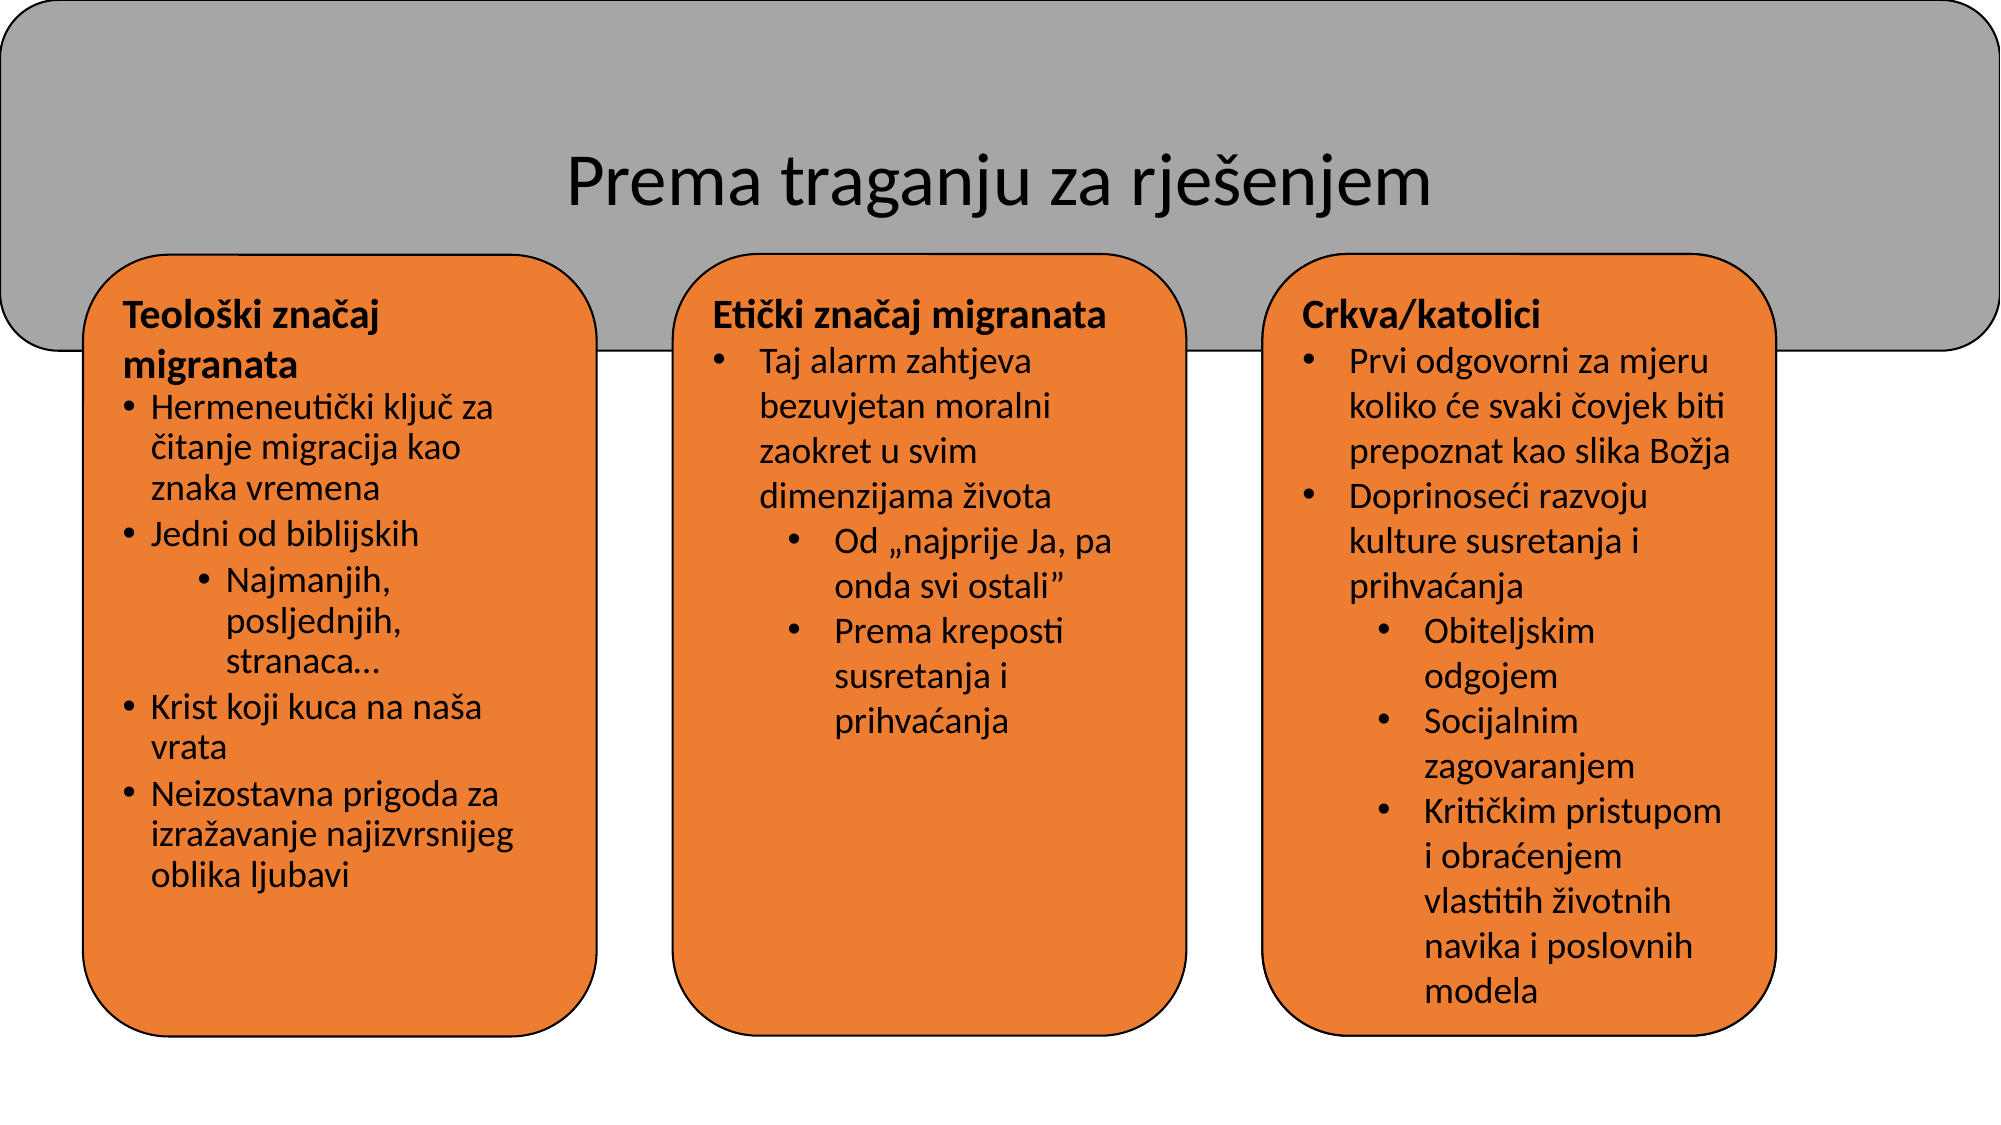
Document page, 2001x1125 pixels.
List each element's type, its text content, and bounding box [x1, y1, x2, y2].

text_box Prema traganju za rješenjem [0, 0, 2000, 352]
text_box Crkva/katolici Prvi odgovorni za mjeru koliko će svaki čovjek biti prepoznat kao slika Božja Doprinoseći razvoju kulture susretanja i prihvaćanja Obiteljskim odgojem Socijalnim zagovaranjem Kritičkim pristupom i obraćenjem vlastitih životnih navika i poslovnih modela [1261, 252, 1778, 1037]
text_box Teološki značaj migranata Hermeneutički ključ za čitanje migracija kao znaka vremena Jedni od biblijskih Najmanjih, posljednjih, stranaca… Krist koji kuca na naša vrata Neizostavna prigoda za izražavanje najizvrsnijeg oblika ljubavi [81, 253, 598, 1038]
text_box Etički značaj migranata Taj alarm zahtjeva bezuvjetan moralni zaokret u svim dimenzijama života Od „najprije Ja, pa onda svi ostali” Prema kreposti susretanja i prihvaćanja [671, 252, 1188, 1037]
